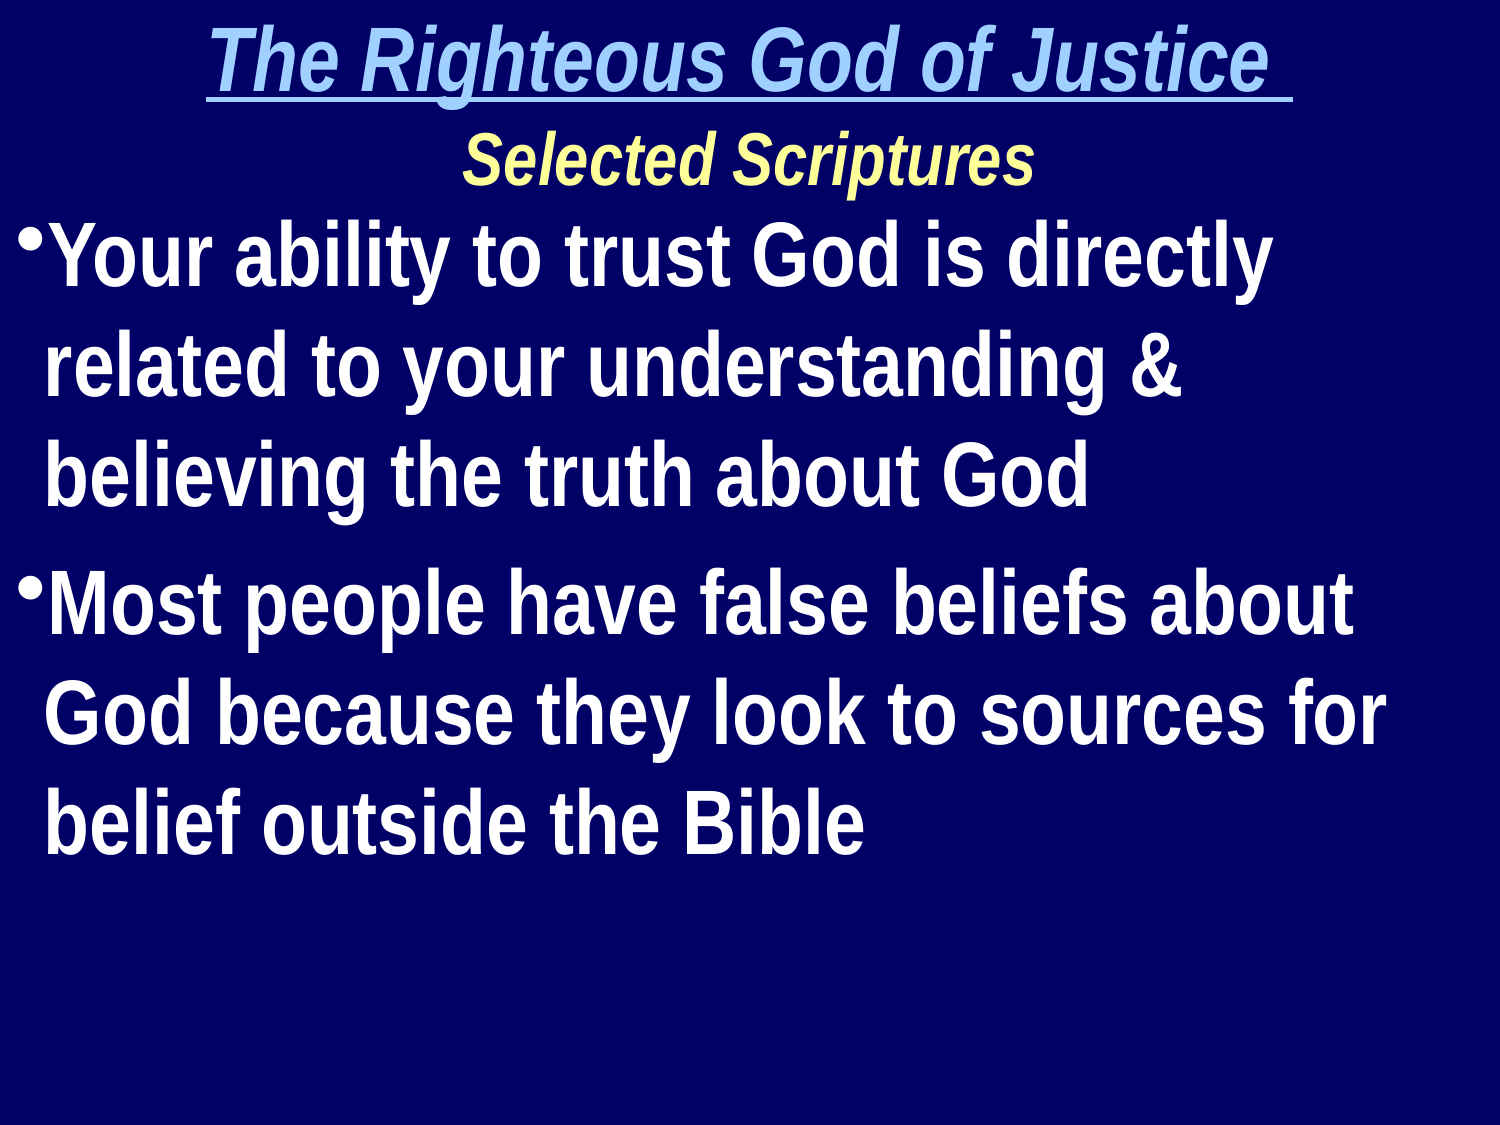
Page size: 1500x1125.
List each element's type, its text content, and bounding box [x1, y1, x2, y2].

title The Righteous God of Justice Selected Scriptures [0, 0, 1500, 187]
list Your ability to trust God is directly related to your understanding & believing the truth about God Most people have false beliefs about God because they look to sources for belief outside the Bible [0, 187, 1500, 1100]
